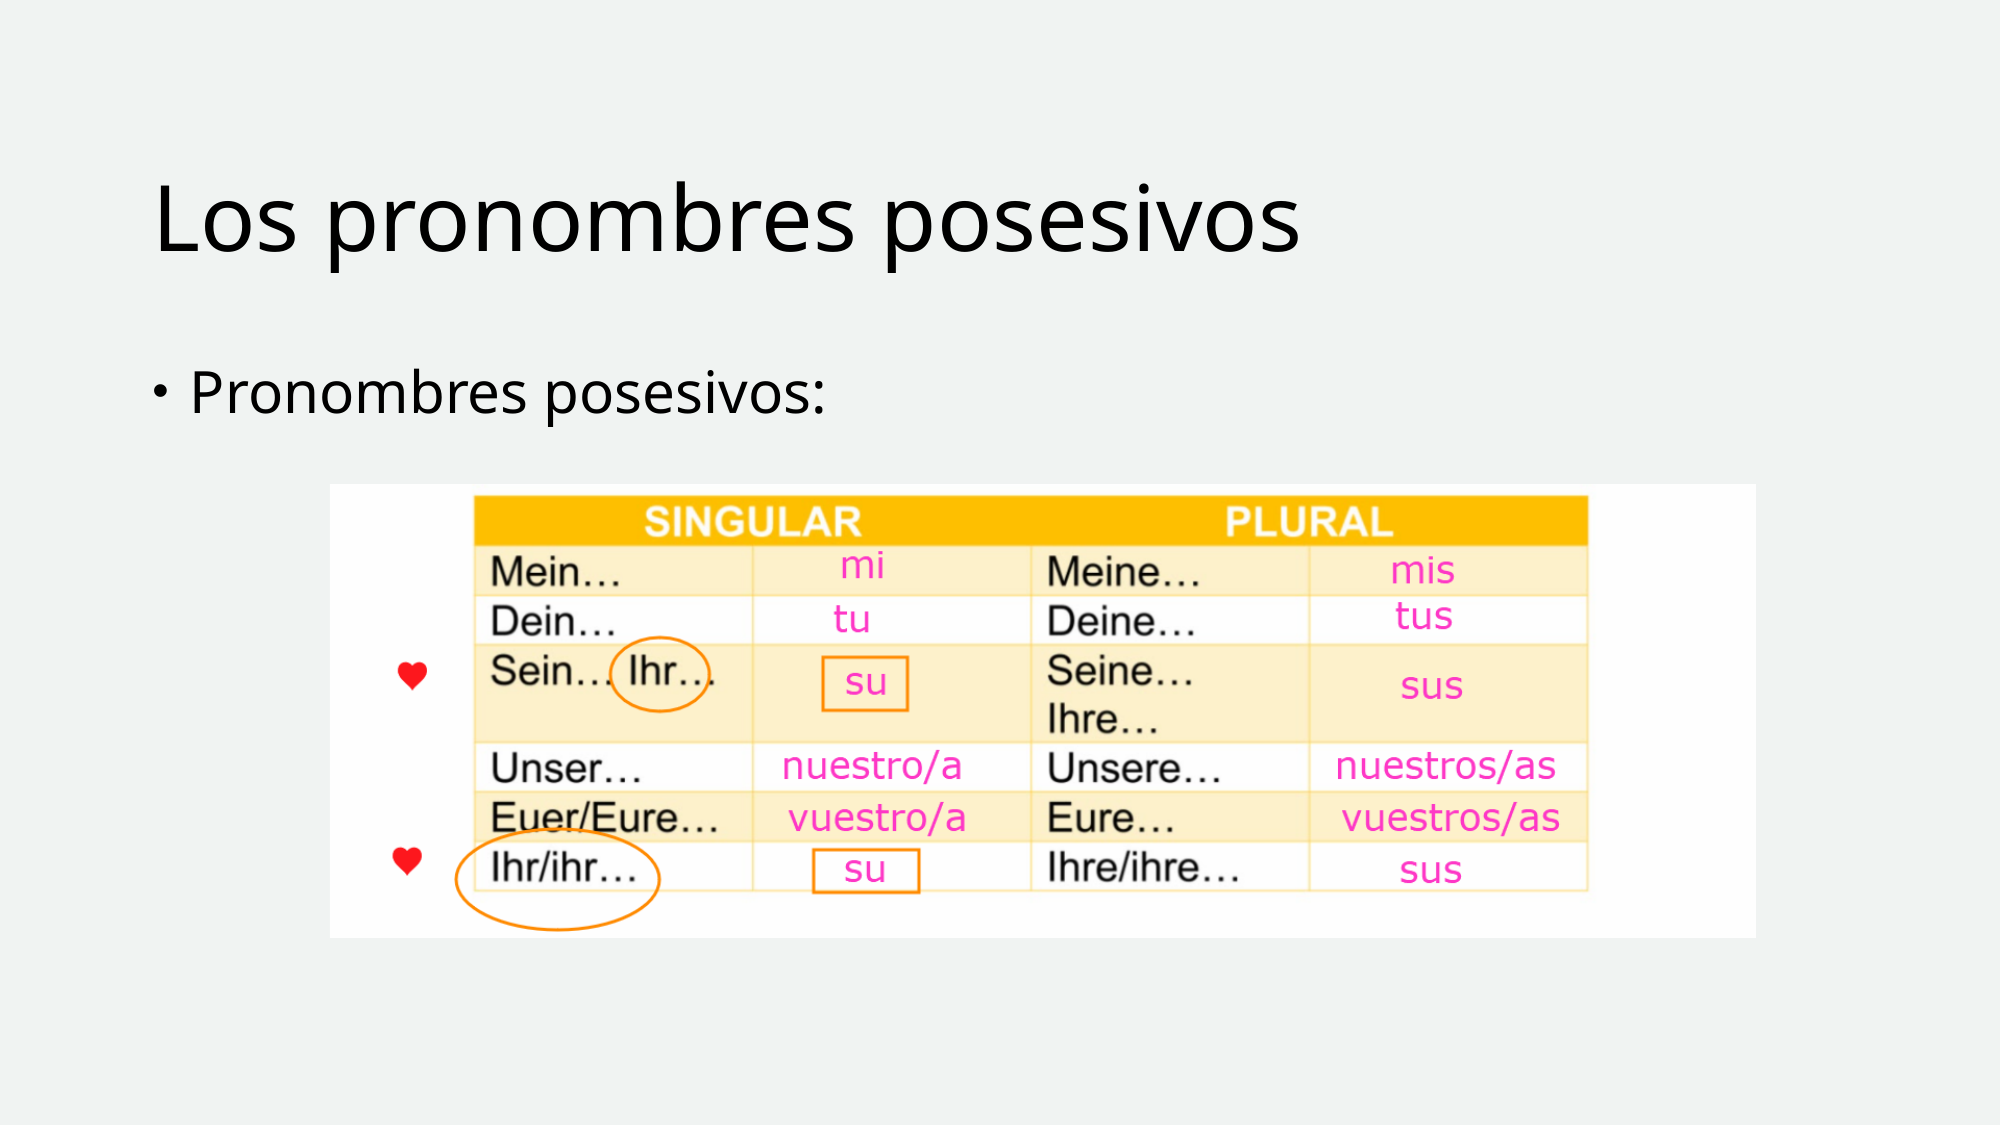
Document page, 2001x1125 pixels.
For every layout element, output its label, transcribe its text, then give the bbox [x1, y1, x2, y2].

list Pronombres posesivos: [137, 340, 1840, 1082]
picture [329, 483, 1765, 938]
title Los pronombres posesivos [137, 95, 1863, 280]
